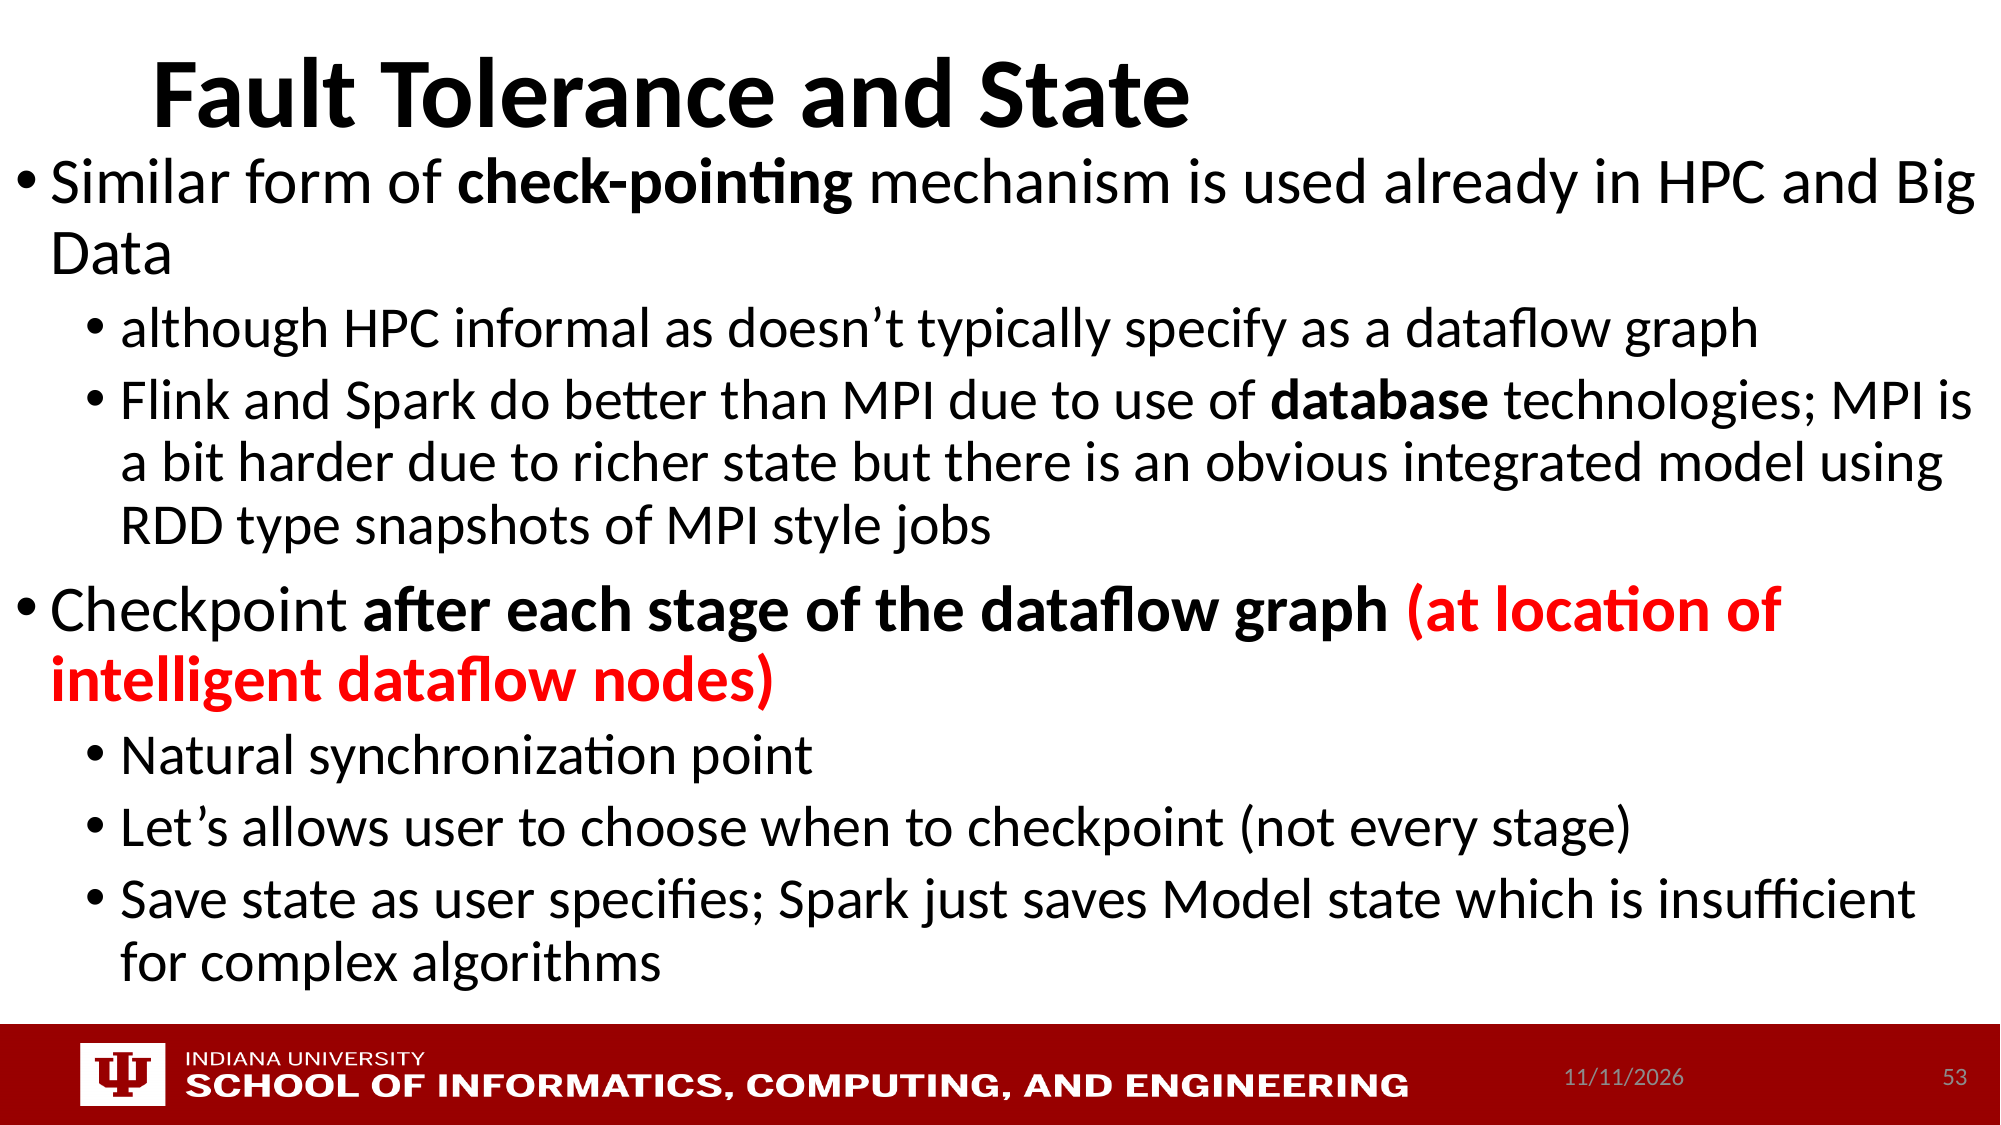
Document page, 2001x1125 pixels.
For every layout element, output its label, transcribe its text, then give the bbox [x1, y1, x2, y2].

list Similar form of check-pointing mechanism is used already in HPC and Big Data although HPC informal as doesn’t typically specify as a dataflow graph Flink and Spark do better than MPI due to use of database technologies; MPI is a bit harder due to richer state but there is an obvious integrated model using RDD type snapshots of MPI style jobs Checkpoint after each stage of the dataflow graph (at location of intelligent dataflow nodes) Natural synchronization point Let’s allows user to choose when to checkpoint (not every stage) Save state as user specifies; Spark just saves Model state which is insufficient for complex algorithms [0, 140, 2000, 1004]
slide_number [1548, 1045, 1761, 1105]
slide_number 53 [1803, 1045, 1983, 1105]
title Fault Tolerance and State [137, 0, 1863, 140]
picture [0, 1024, 2000, 1125]
